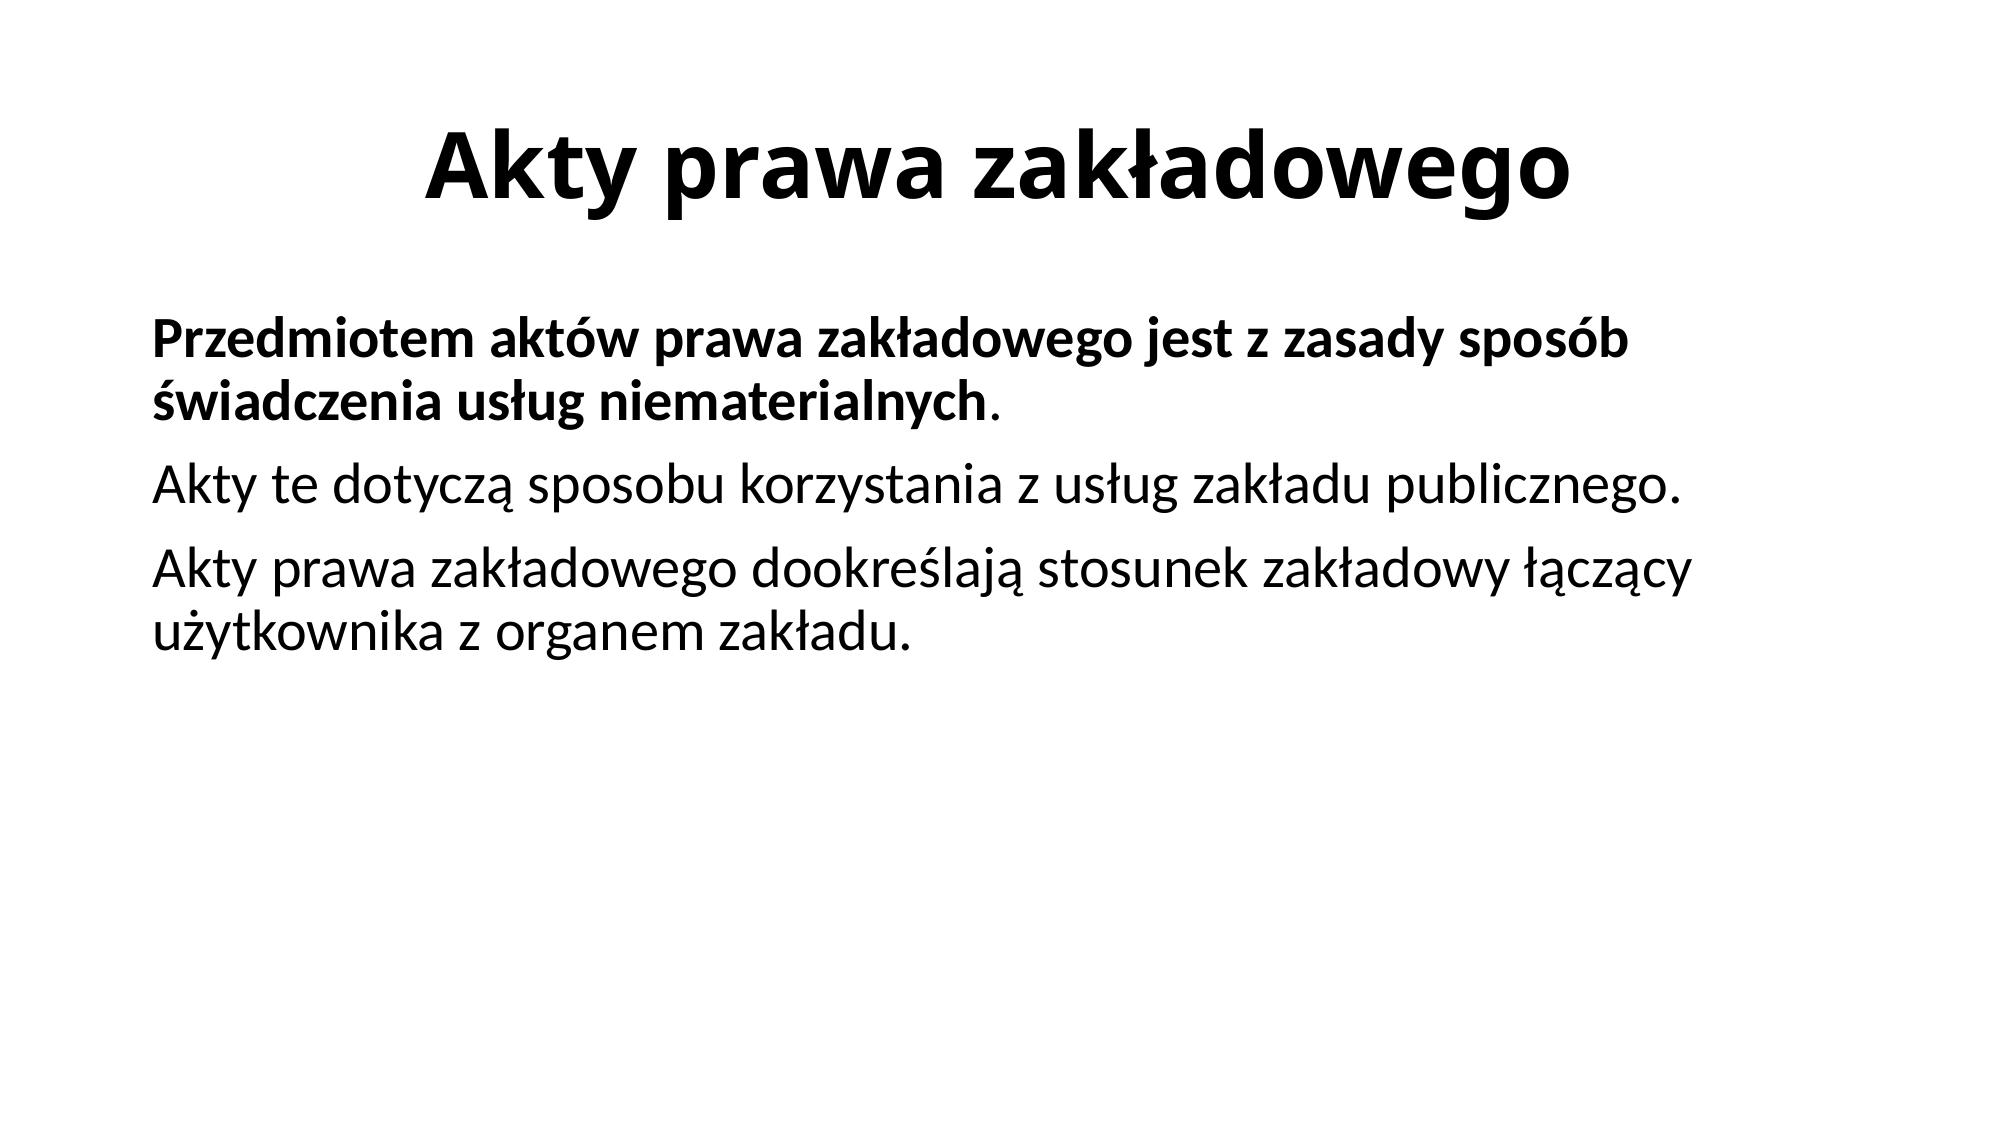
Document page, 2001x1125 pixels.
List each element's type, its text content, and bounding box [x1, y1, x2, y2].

list Przedmiotem aktów prawa zakładowego jest z zasady sposób świadczenia usług niematerialnych. Akty te dotyczą sposobu korzystania z usług zakładu publicznego. Akty prawa zakładowego dookreślają stosunek zakładowy łączący użytkownika z organem zakładu. [137, 299, 1863, 1014]
title Akty prawa zakładowego [137, 59, 1863, 278]
